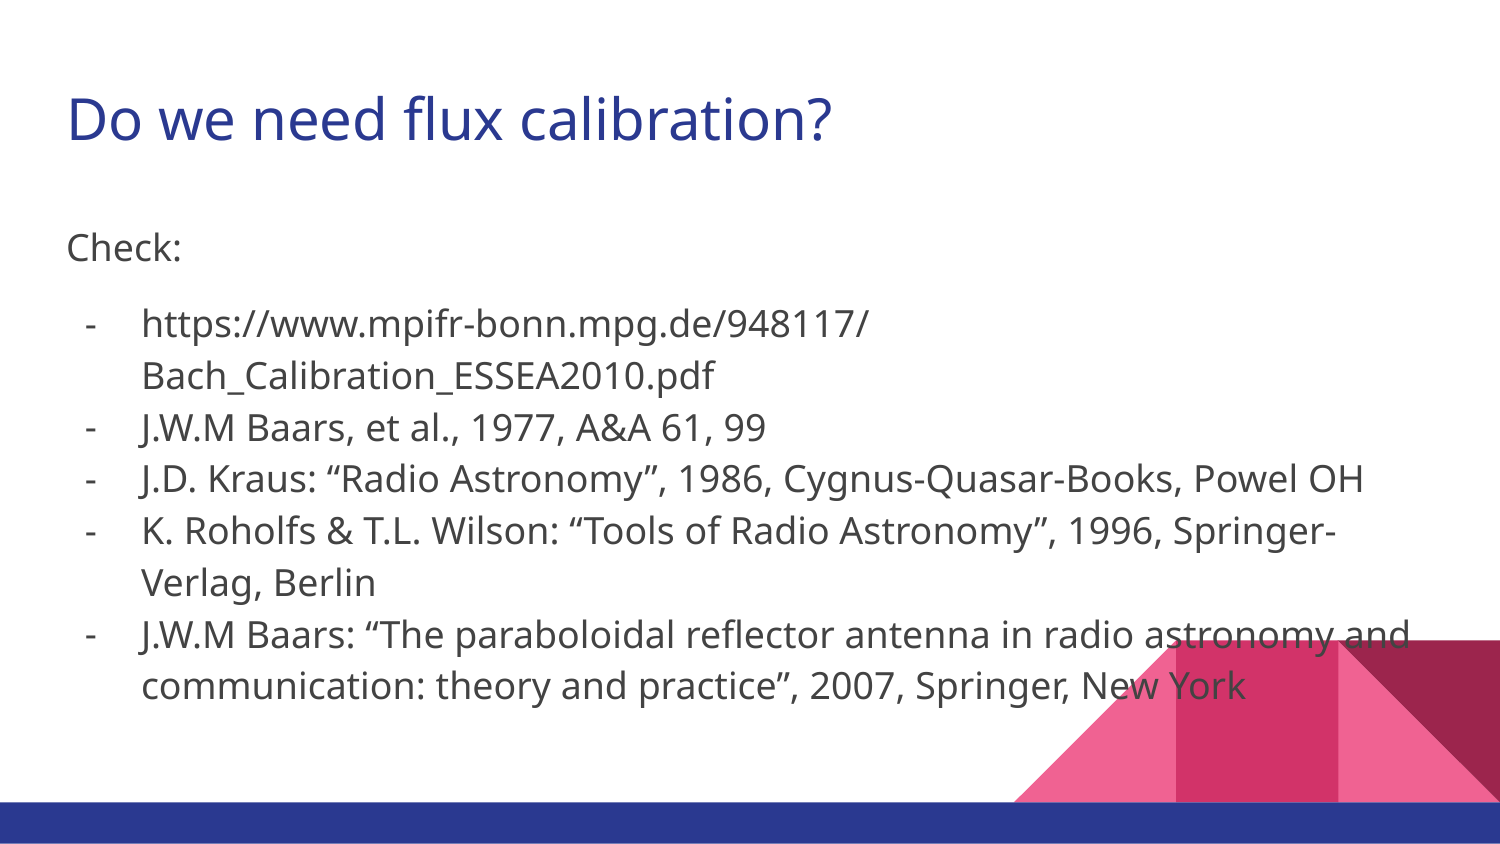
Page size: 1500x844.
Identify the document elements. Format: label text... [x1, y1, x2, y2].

title Do we need flux calibration? [51, 67, 1449, 167]
list Check: https://www.mpifr-bonn.mpg.de/948117/Bach_Calibration_ESSEA2010.pdf J.W.M Baars, et al., 1977, A&A 61, 99 J.D. Kraus: “Radio Astronomy”, 1986, Cygnus-Quasar-Books, Powel OH K. Roholfs & T.L. Wilson: “Tools of Radio Astronomy”, 1996, Springer-Verlag, Berlin J.W.M Baars: “The paraboloidal reflector antenna in radio astronomy and communication: theory and practice”, 2007, Springer, New York [51, 201, 1449, 750]
